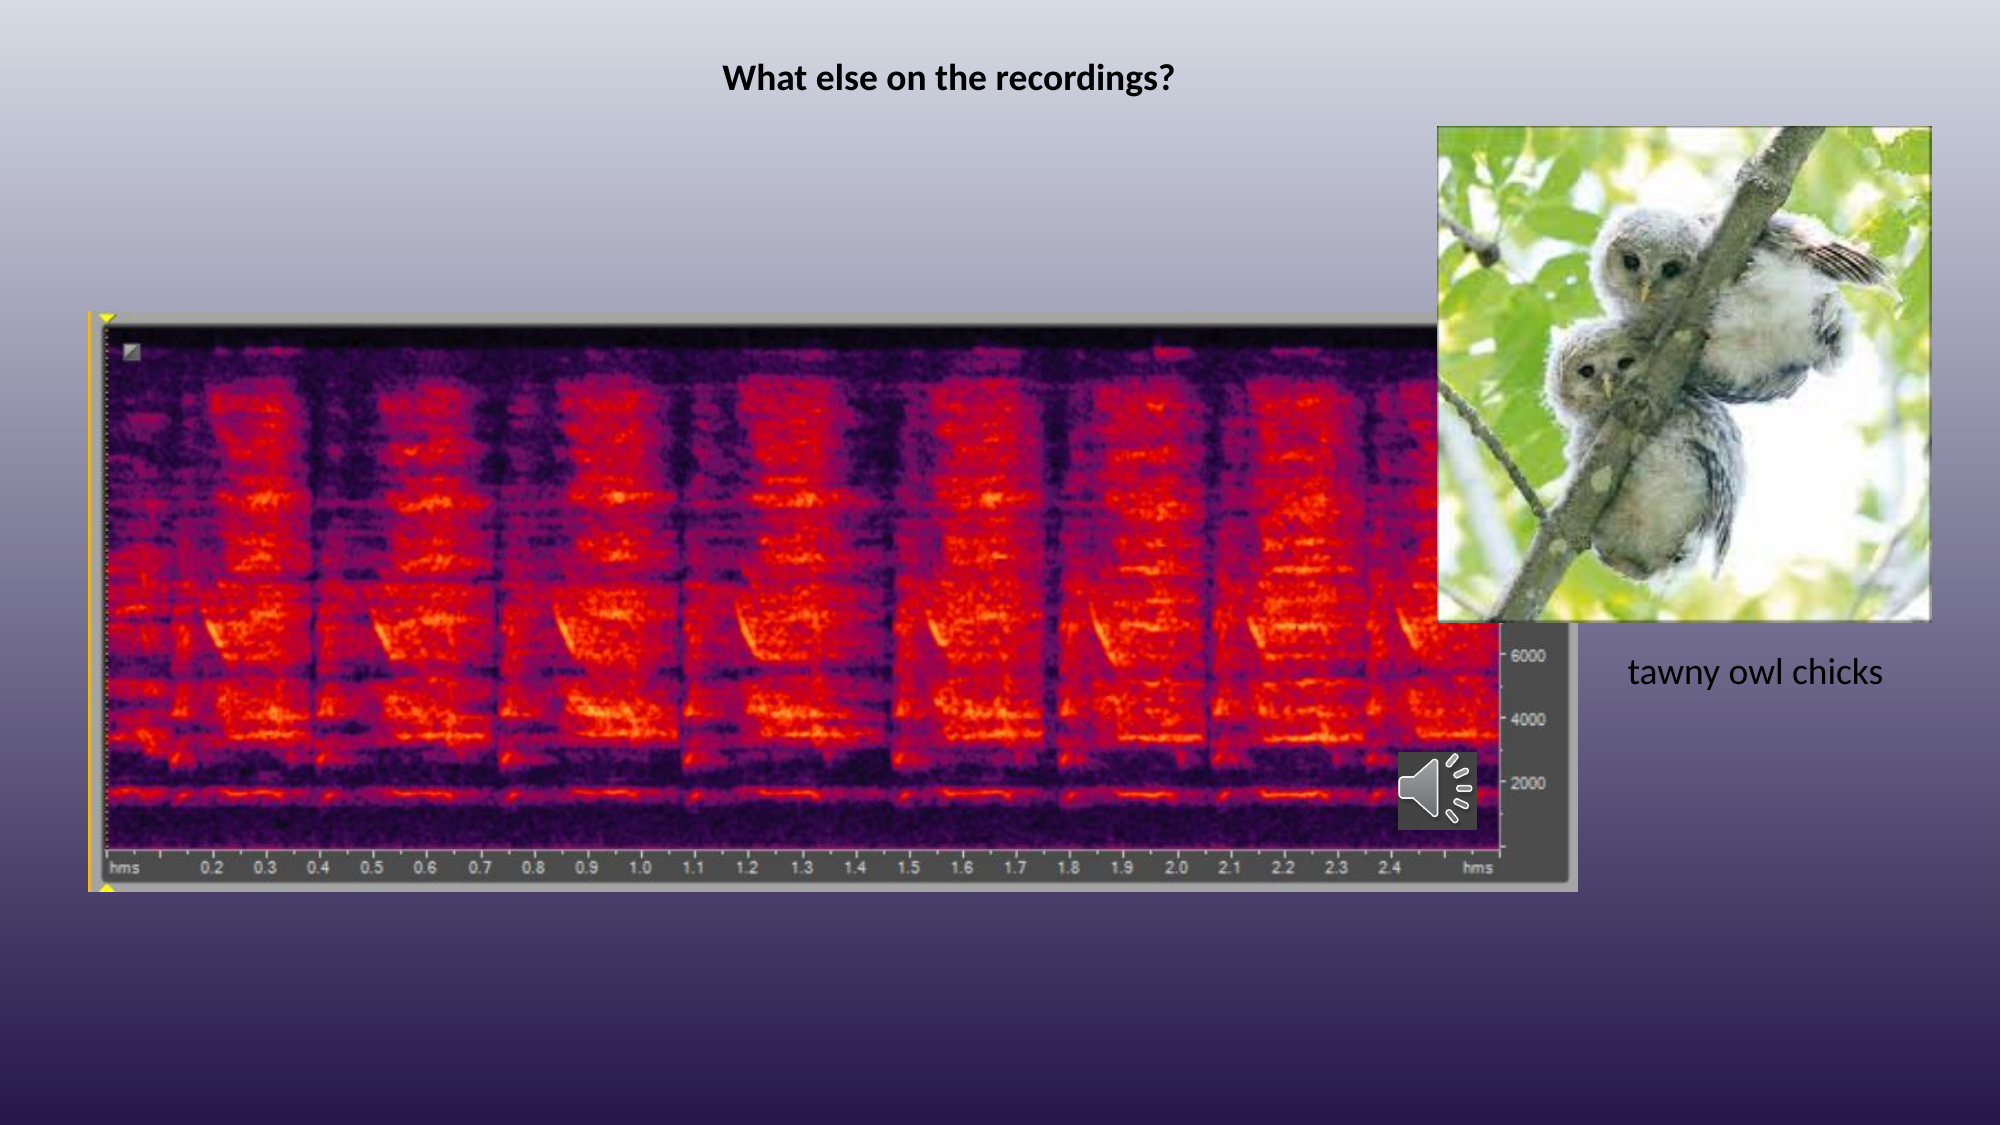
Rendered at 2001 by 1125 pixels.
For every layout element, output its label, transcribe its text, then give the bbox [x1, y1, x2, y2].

picture [88, 126, 1932, 893]
text_box tawny owl chicks [1612, 640, 1931, 700]
text_box What else on the recordings? [501, 45, 1397, 106]
